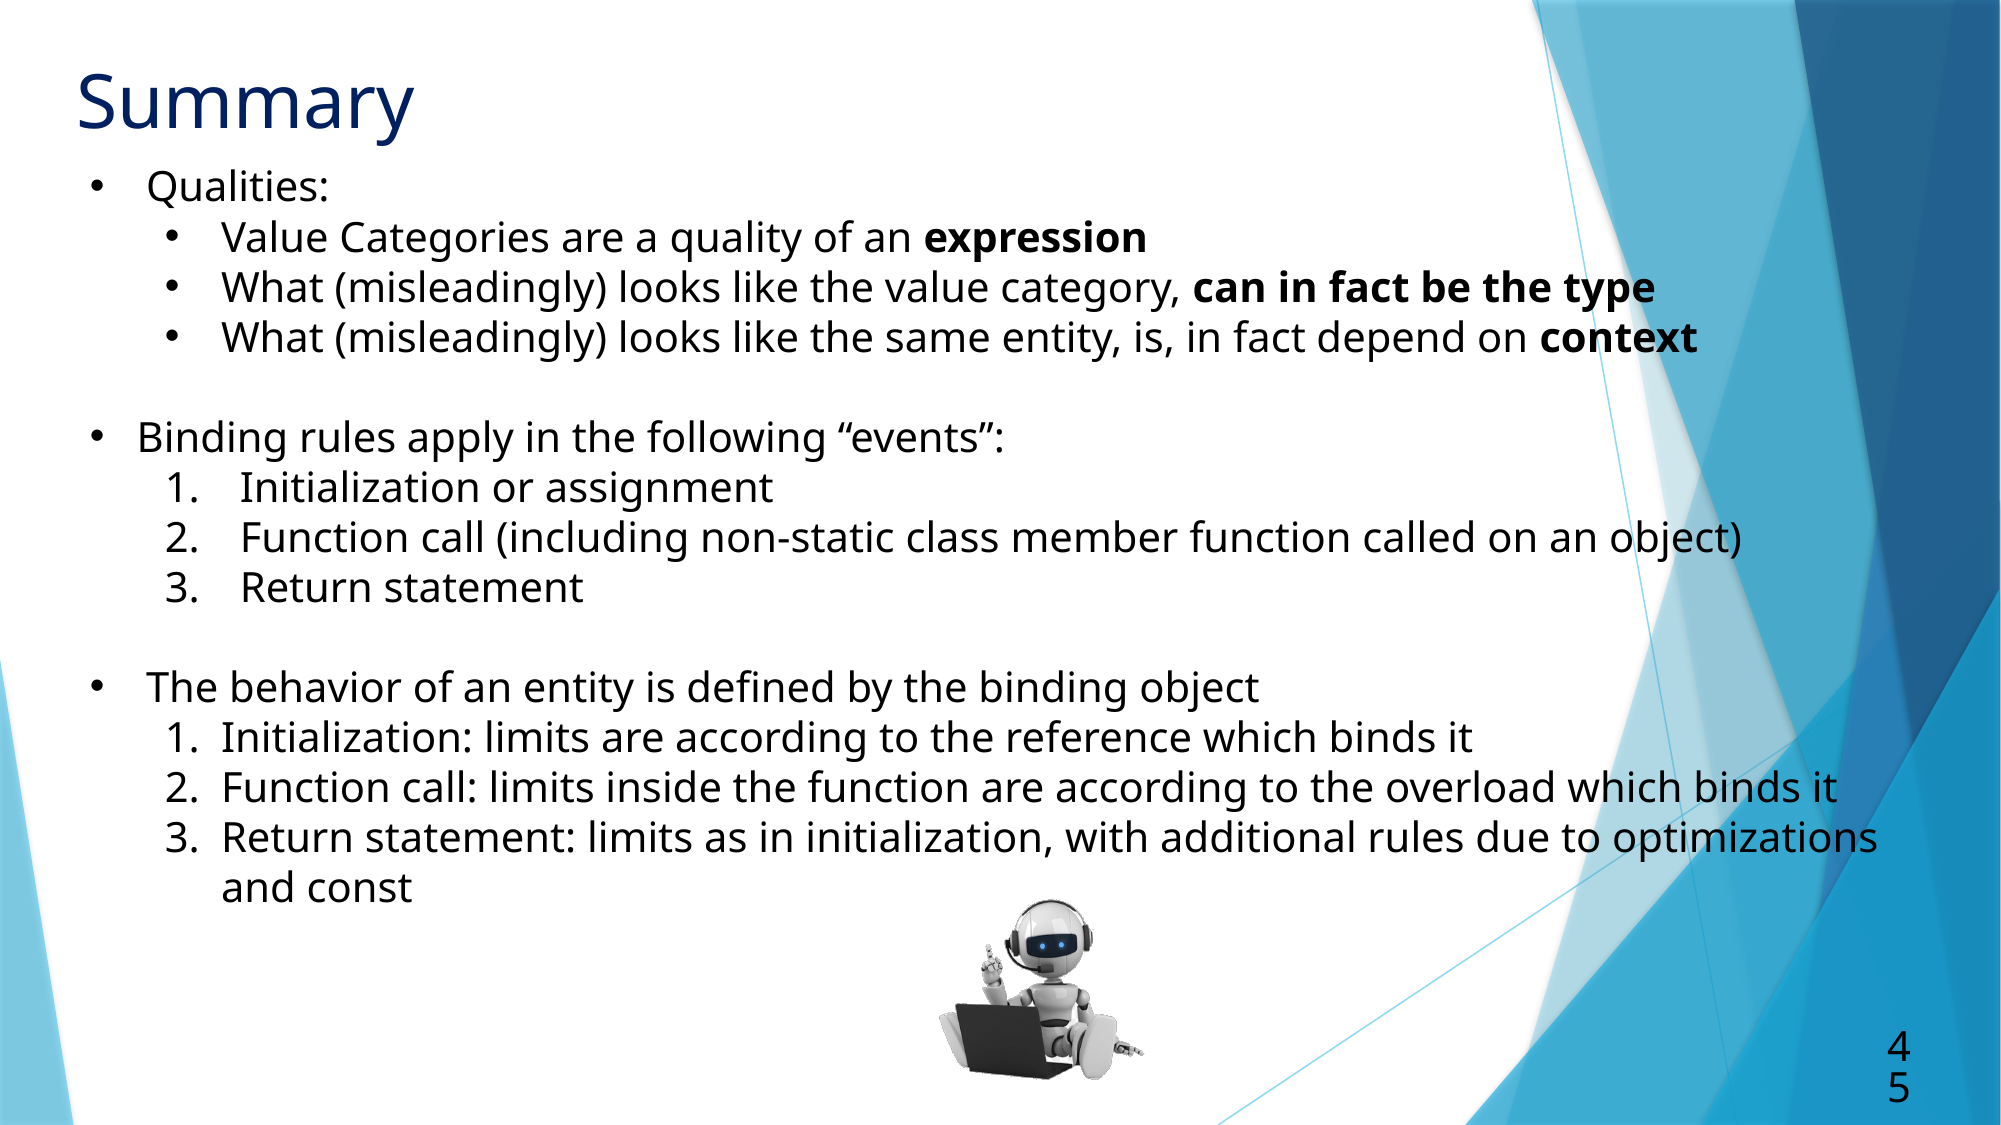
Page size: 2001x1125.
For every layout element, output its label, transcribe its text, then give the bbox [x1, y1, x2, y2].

text_box Qualities: Value Categories are a quality of an expression What (misleadingly) looks like the value category, can in fact be the type What (misleadingly) looks like the same entity, is, in fact depend on context Binding rules apply in the following “events”: Initialization or assignment Function call (including non-static class member function called on an object) Return statement The behavior of an entity is defined by the binding object Initialization: limits are according to the reference which binds it Function call: limits inside the function are according to the overload which binds it Return statement: limits as in initialization, with additional rules due to optimizations and const [74, 152, 1975, 1019]
slide_number 45 [1872, 1019, 1949, 1087]
picture [932, 895, 1154, 1087]
text_box Summary [61, 0, 1267, 153]
